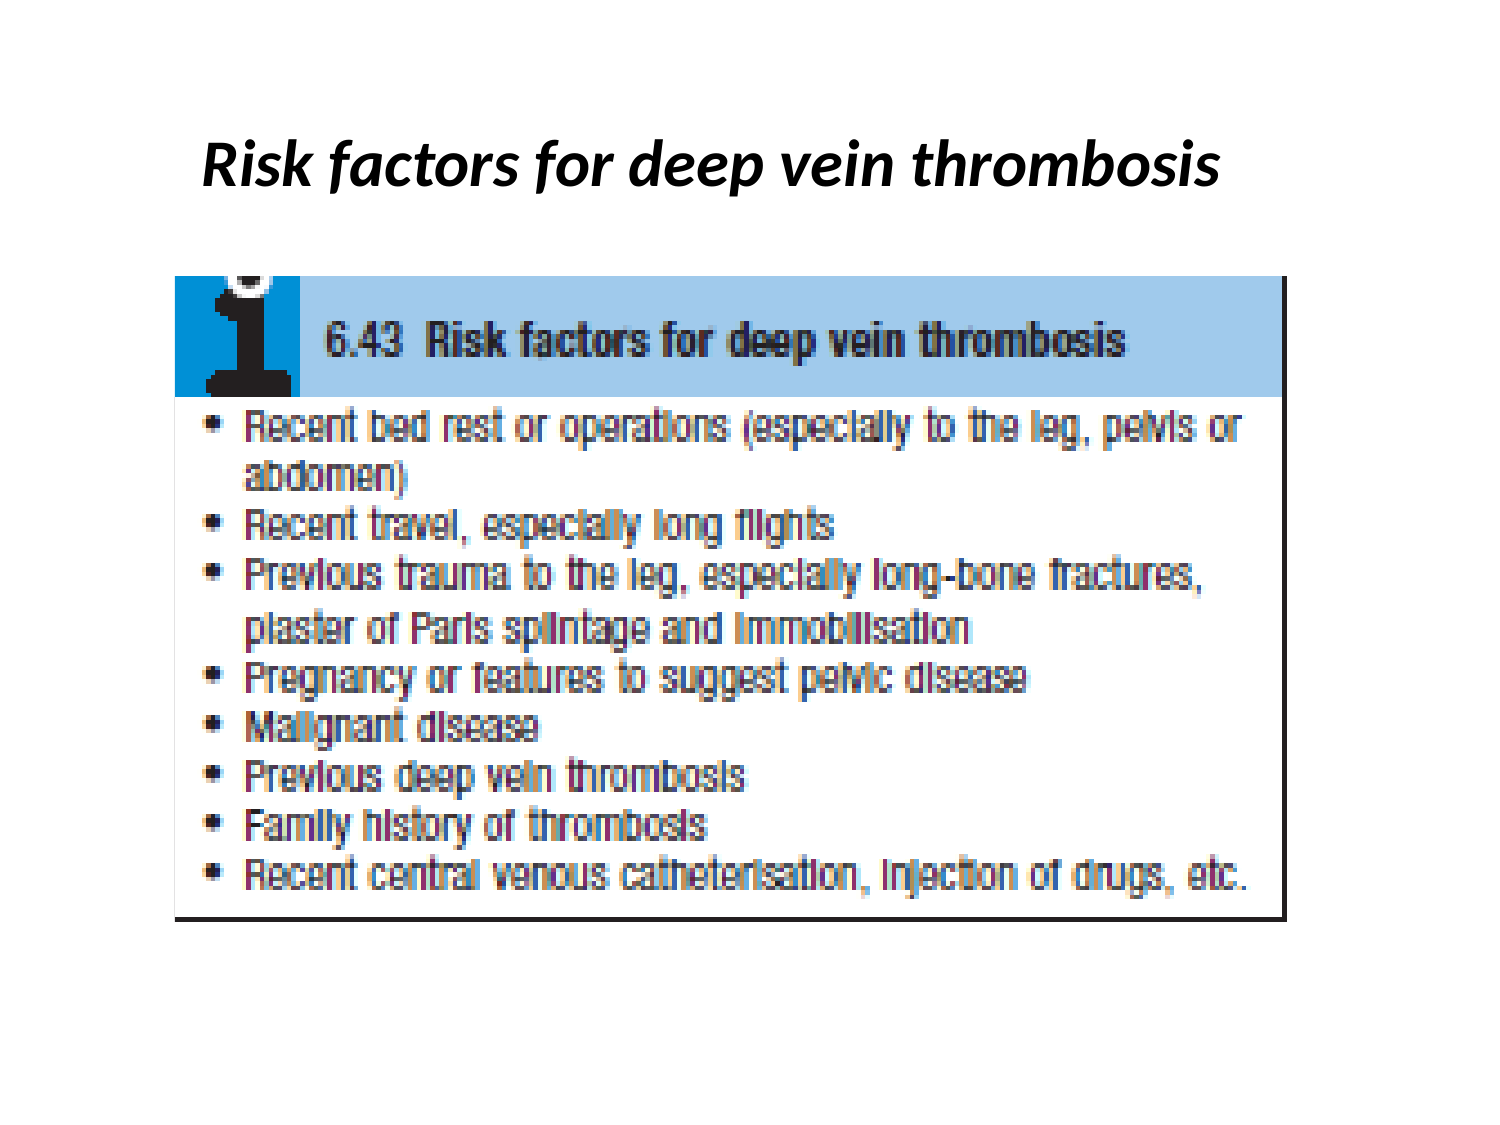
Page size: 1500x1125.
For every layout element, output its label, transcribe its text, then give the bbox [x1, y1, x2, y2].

picture [174, 275, 1288, 936]
text_box Risk factors for deep vein thrombosis [186, 112, 1237, 208]
